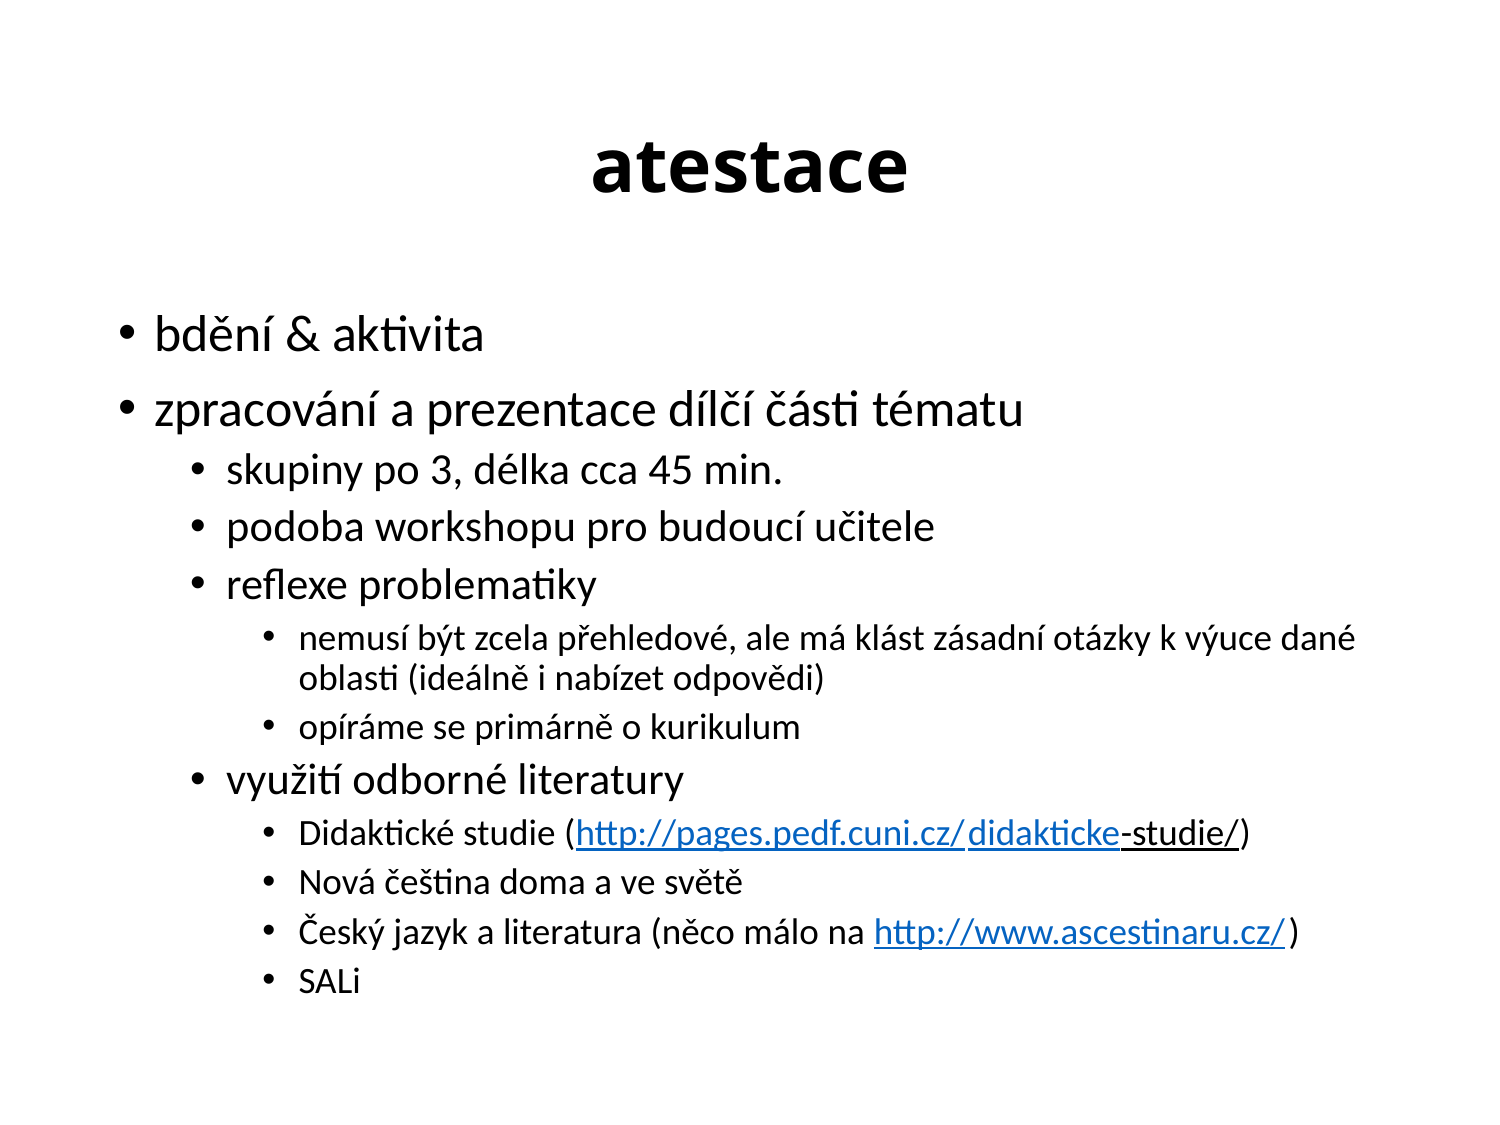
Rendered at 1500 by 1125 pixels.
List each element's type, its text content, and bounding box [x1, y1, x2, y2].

list bdění & aktivita zpracování a prezentace dílčí části tématu skupiny po 3, délka cca 45 min. podoba workshopu pro budoucí učitele reflexe problematiky nemusí být zcela přehledové, ale má klást zásadní otázky k výuce dané oblasti (ideálně i nabízet odpovědi) opíráme se primárně o kurikulum využití odborné literatury Didaktické studie (http://pages.pedf.cuni.cz/didakticke-studie/) Nová čeština doma a ve světě Český jazyk a literatura (něco málo na http://www.ascestinaru.cz/) SALi [103, 299, 1444, 1014]
title atestace [103, 59, 1397, 278]
